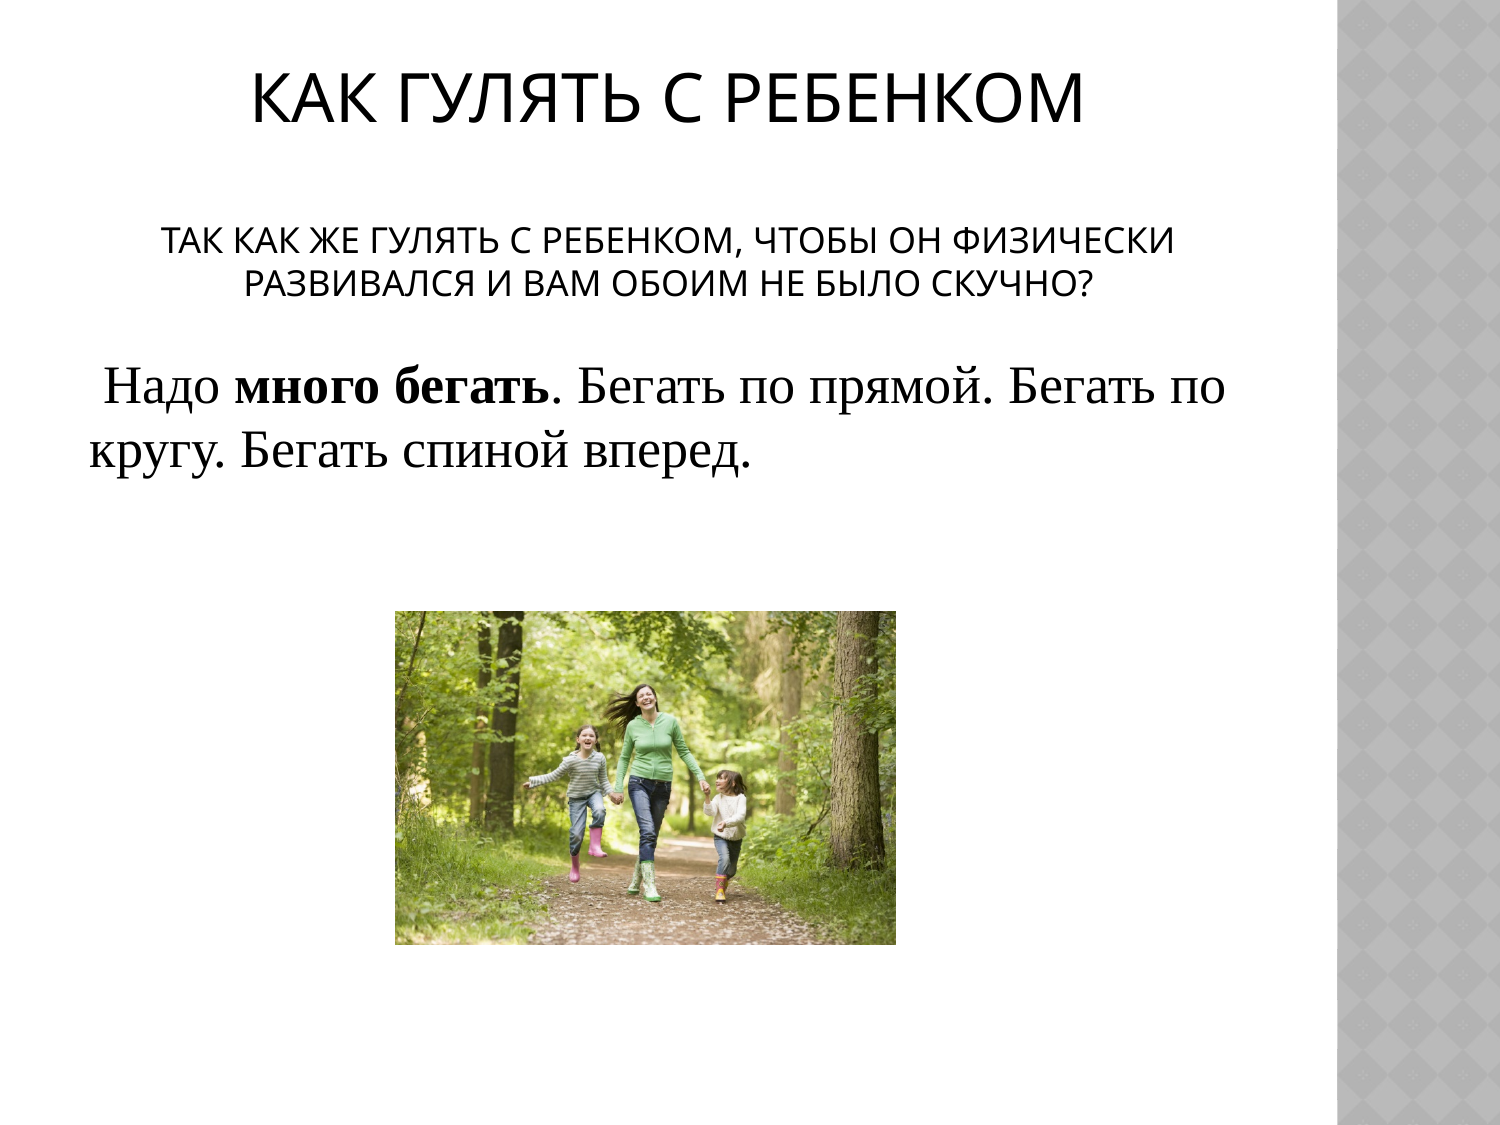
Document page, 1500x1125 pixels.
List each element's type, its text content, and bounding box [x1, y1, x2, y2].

list Надо много бегать. Бегать по прямой. Бегать по кругу. Бегать спиной вперед. [75, 264, 1263, 1059]
title Как гулять с ребенком Так как же гулять с ребенком, чтобы он физически развивался и вам обоим не было скучно? [75, 52, 1263, 264]
picture [395, 610, 897, 945]
